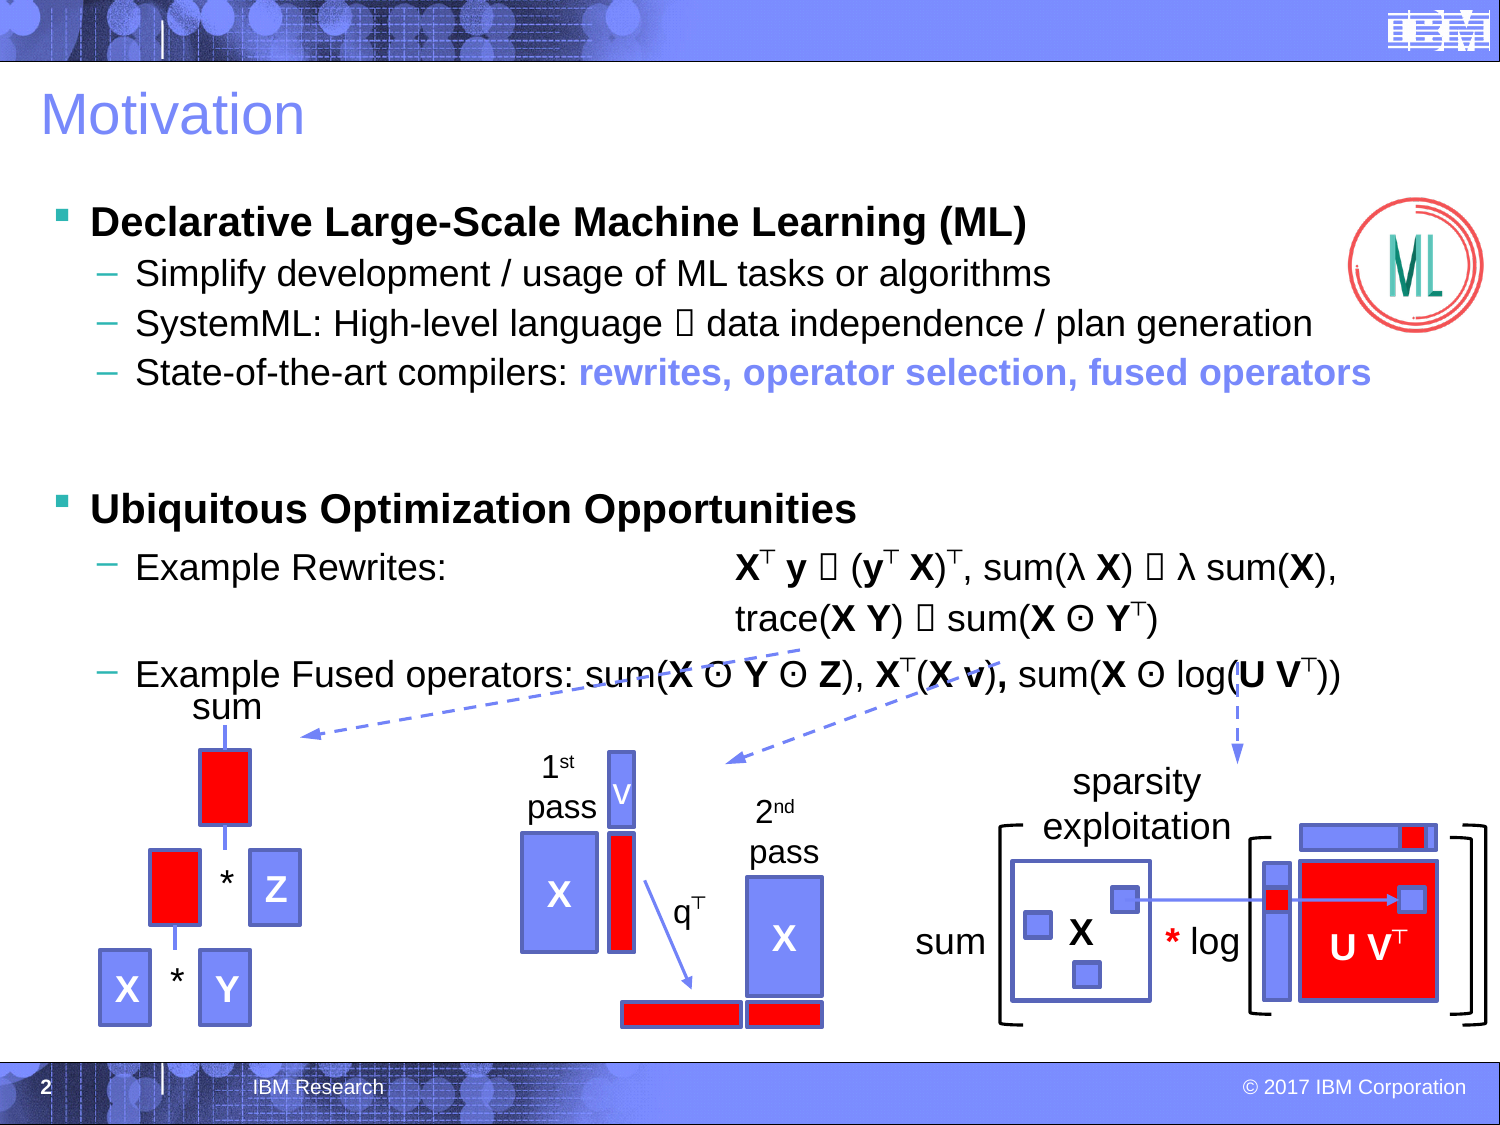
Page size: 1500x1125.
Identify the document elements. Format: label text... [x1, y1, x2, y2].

slide_number 2 [25, 1066, 191, 1119]
list Declarative Large-Scale Machine Learning (ML) Simplify development / usage of ML tasks or algorithms SystemML: High-level language  data independence / plan generation State-of-the-art compilers: rewrites, operator selection, fused operators Ubiquitous Optimization Opportunities Example Rewrites: X┬ y  (y┬ X)┬, sum(λ X)  λ sum(X), trace(X Y)  sum(X ʘ Y┬) Example Fused operators: sum(X ʘ Y ʘ Z), X┬(X v), sum(X ʘ log(U V┬)) [37, 187, 1463, 907]
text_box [299, 649, 801, 738]
text_box sparsity exploitation [998, 749, 1275, 823]
picture [1342, 192, 1488, 338]
footer IBM Research [237, 1066, 863, 1107]
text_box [899, 824, 1486, 1026]
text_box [99, 674, 301, 1026]
title Motivation [25, 142, 1378, 225]
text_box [487, 737, 860, 1028]
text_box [724, 662, 1001, 765]
